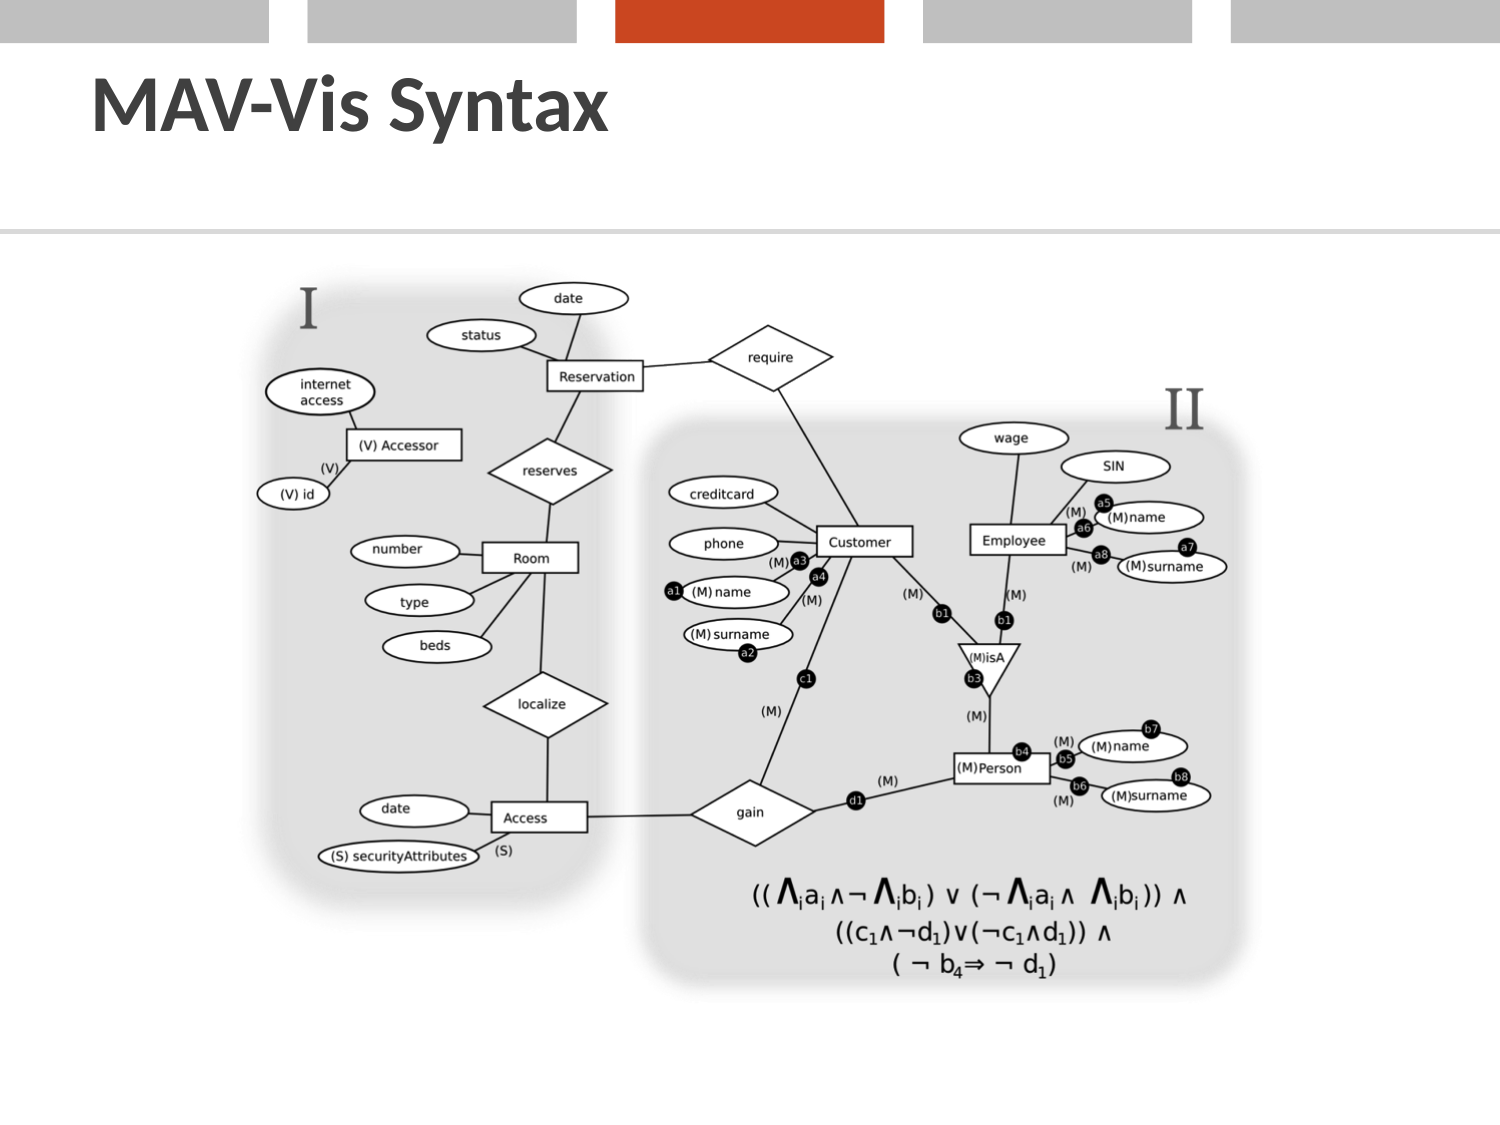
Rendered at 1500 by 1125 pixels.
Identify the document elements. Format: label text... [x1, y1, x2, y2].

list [235, 262, 1265, 1006]
title MAV-Vis Syntax [75, 42, 1425, 231]
